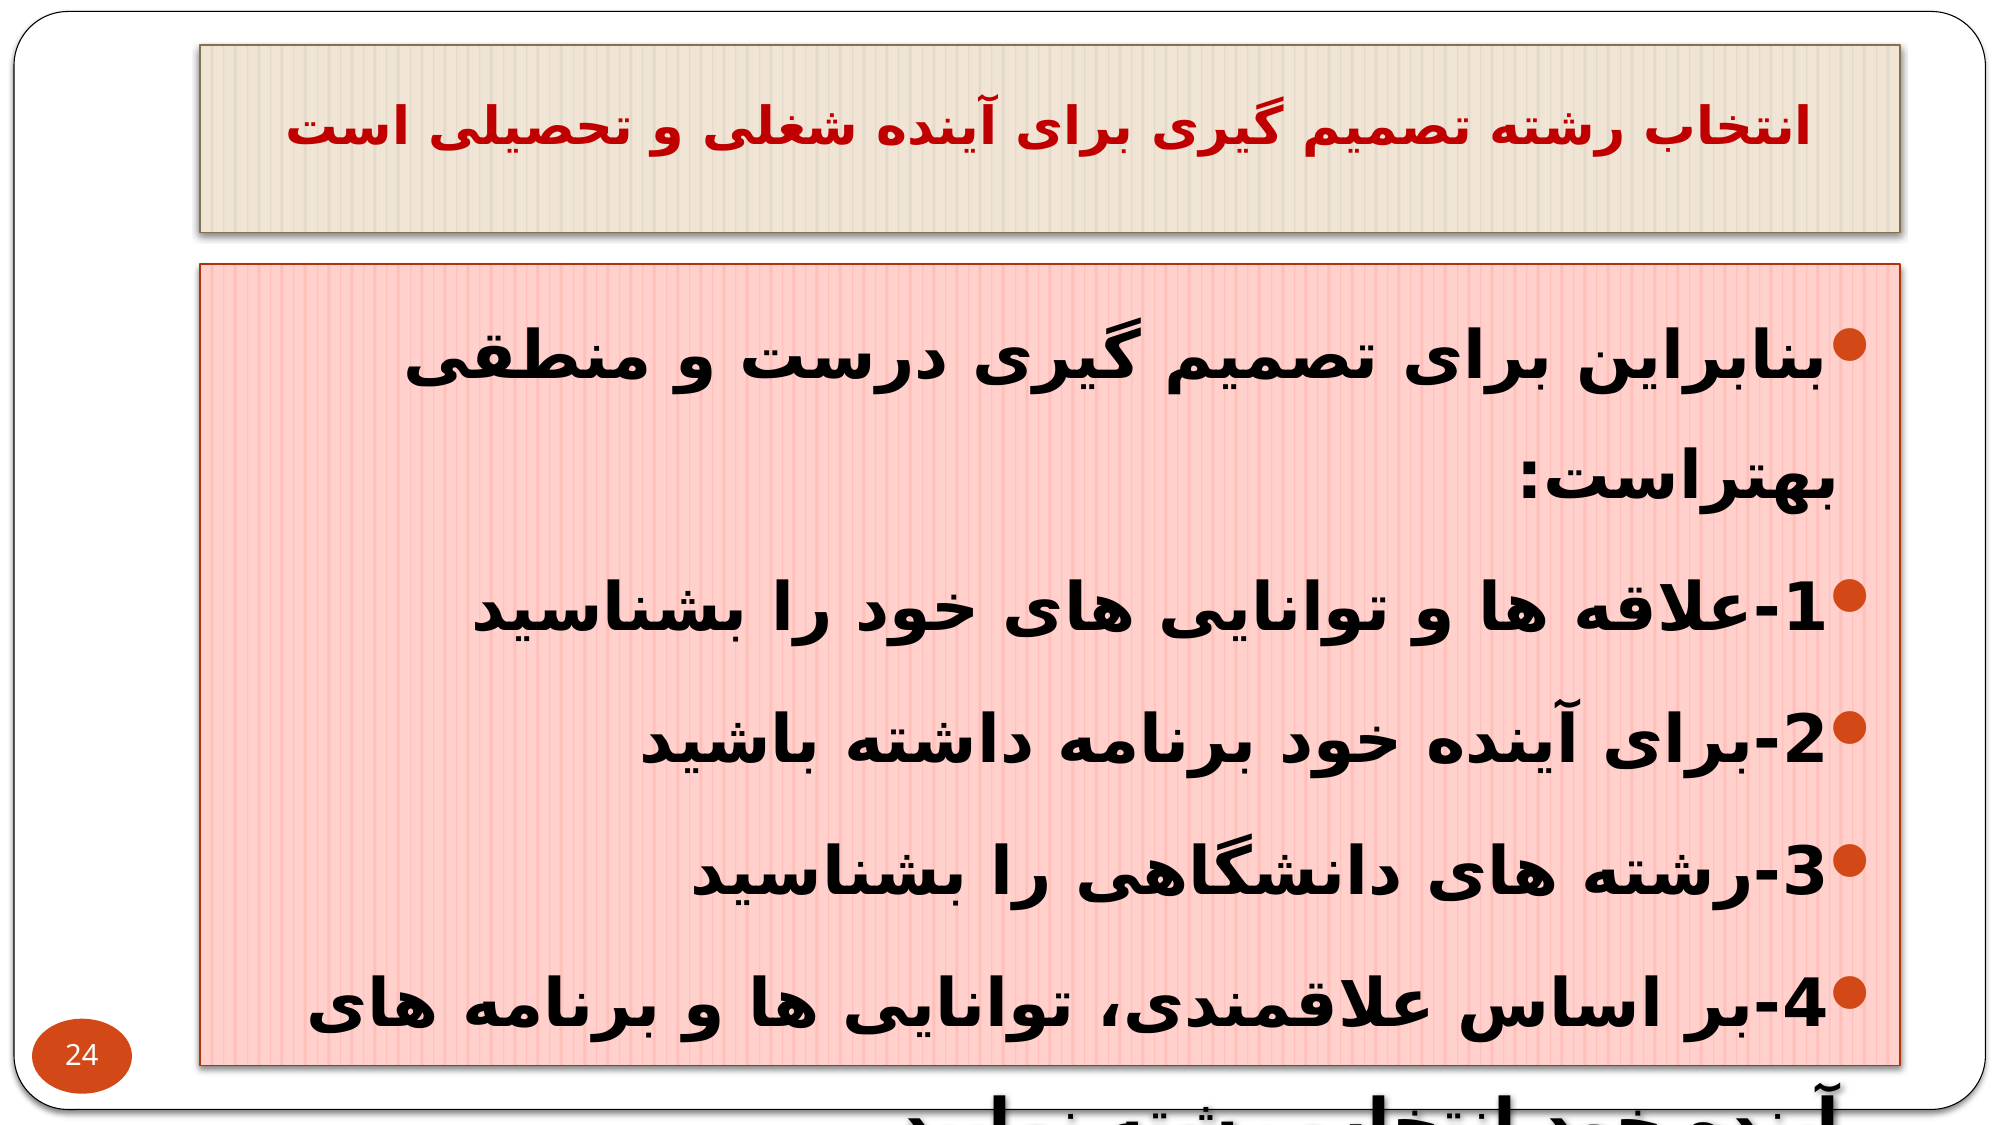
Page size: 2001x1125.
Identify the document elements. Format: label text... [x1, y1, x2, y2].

title انتخاب رشته تصمیم گیری برای آینده شغلی و تحصیلی است [199, 44, 1901, 233]
list بنابراین برای تصمیم گیری درست و منطقی بهتراست: 1-علاقه ها و توانایی های خود را بشناسید 2-برای آینده خود برنامه داشته باشید 3-رشته های دانشگاهی را بشناسید 4-بر اساس علاقمندی، توانایی ها و برنامه های آینده خود انتخاب رشته نمایید [199, 263, 1901, 1066]
slide_number 24 [32, 1018, 132, 1094]
